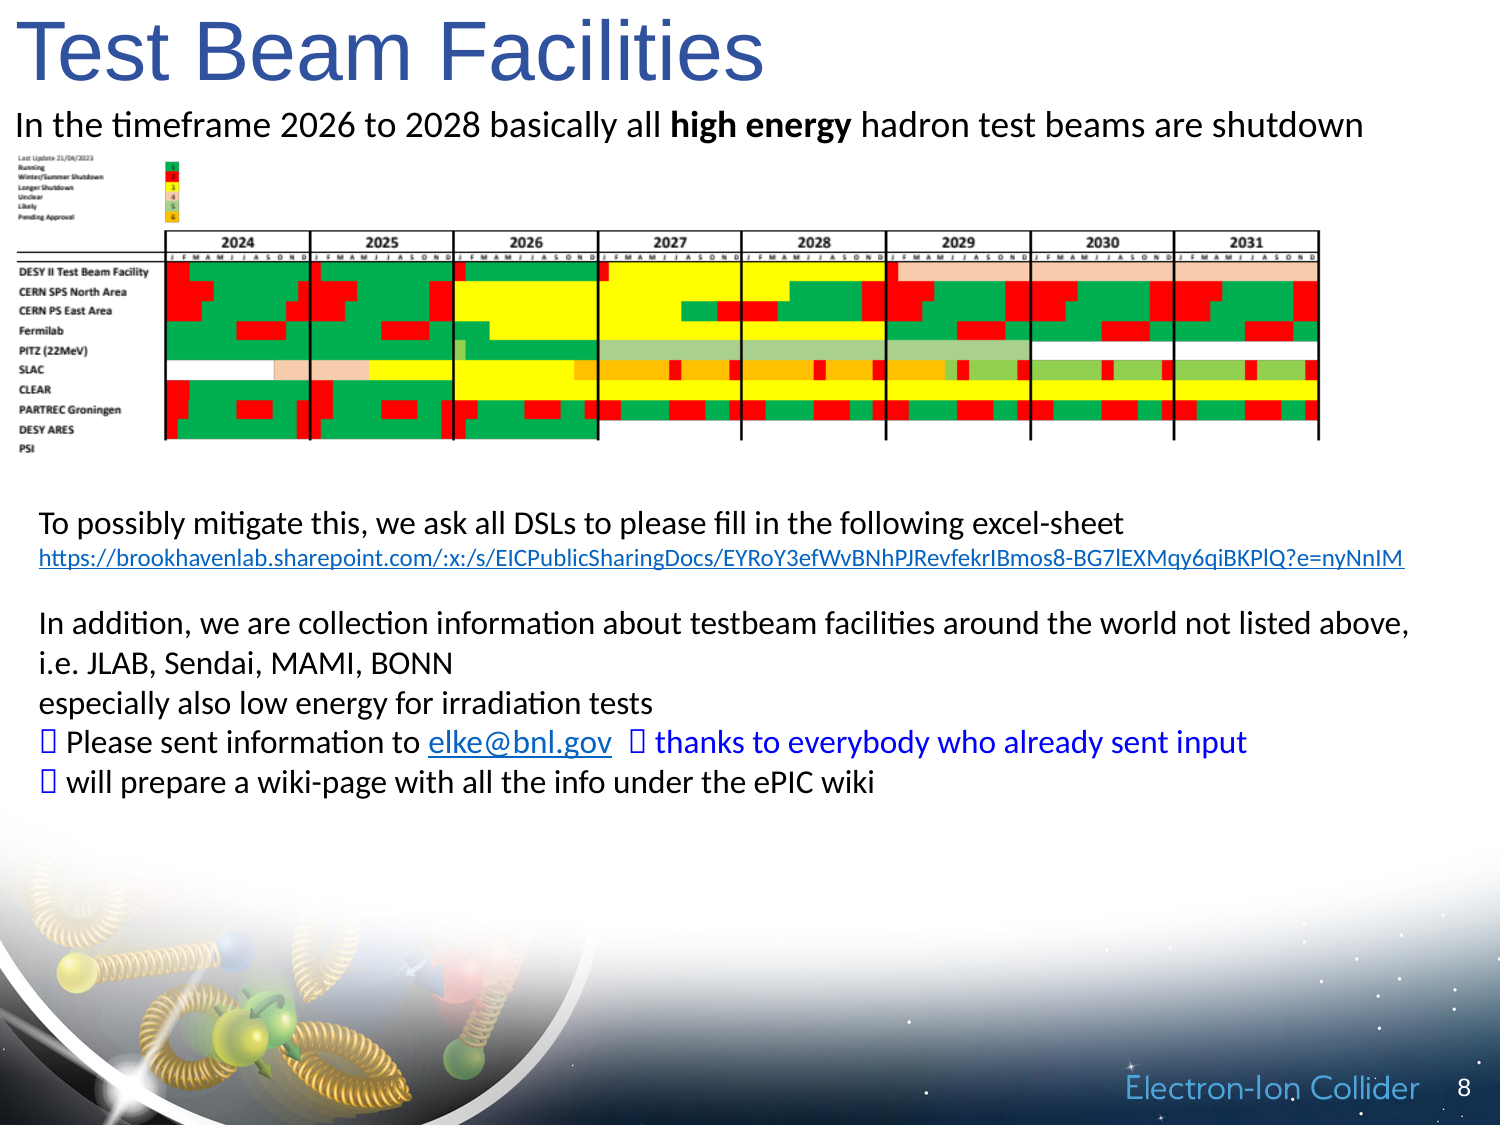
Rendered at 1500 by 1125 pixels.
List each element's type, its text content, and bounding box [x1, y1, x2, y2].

title Test Beam Facilities [0, 0, 1500, 107]
text_box To possibly mitigate this, we ask all DSLs to please fill in the following excel-sheet https://brookhavenlab.sharepoint.com/:x:/s/EICPublicSharingDocs/EYRoY3efWvBNhPJRevfekrIBmos8-BG7lEXMqy6qiBKPlQ?e=nyNnIM In addition, we are collection information about testbeam facilities around the world not listed above, i.e. JLAB, Sendai, MAMI, BONN especially also low energy for irradiation tests  Please sent information to elke@bnl.gov  thanks to everybody who already sent input  will prepare a wiki-page with all the info under the ePIC wiki [23, 493, 1435, 808]
slide_number 8 [1148, 1056, 1487, 1117]
picture [0, 107, 1500, 1125]
text_box In the timeframe 2026 to 2028 basically all high energy hadron test beams are shutdown [0, 93, 1483, 153]
